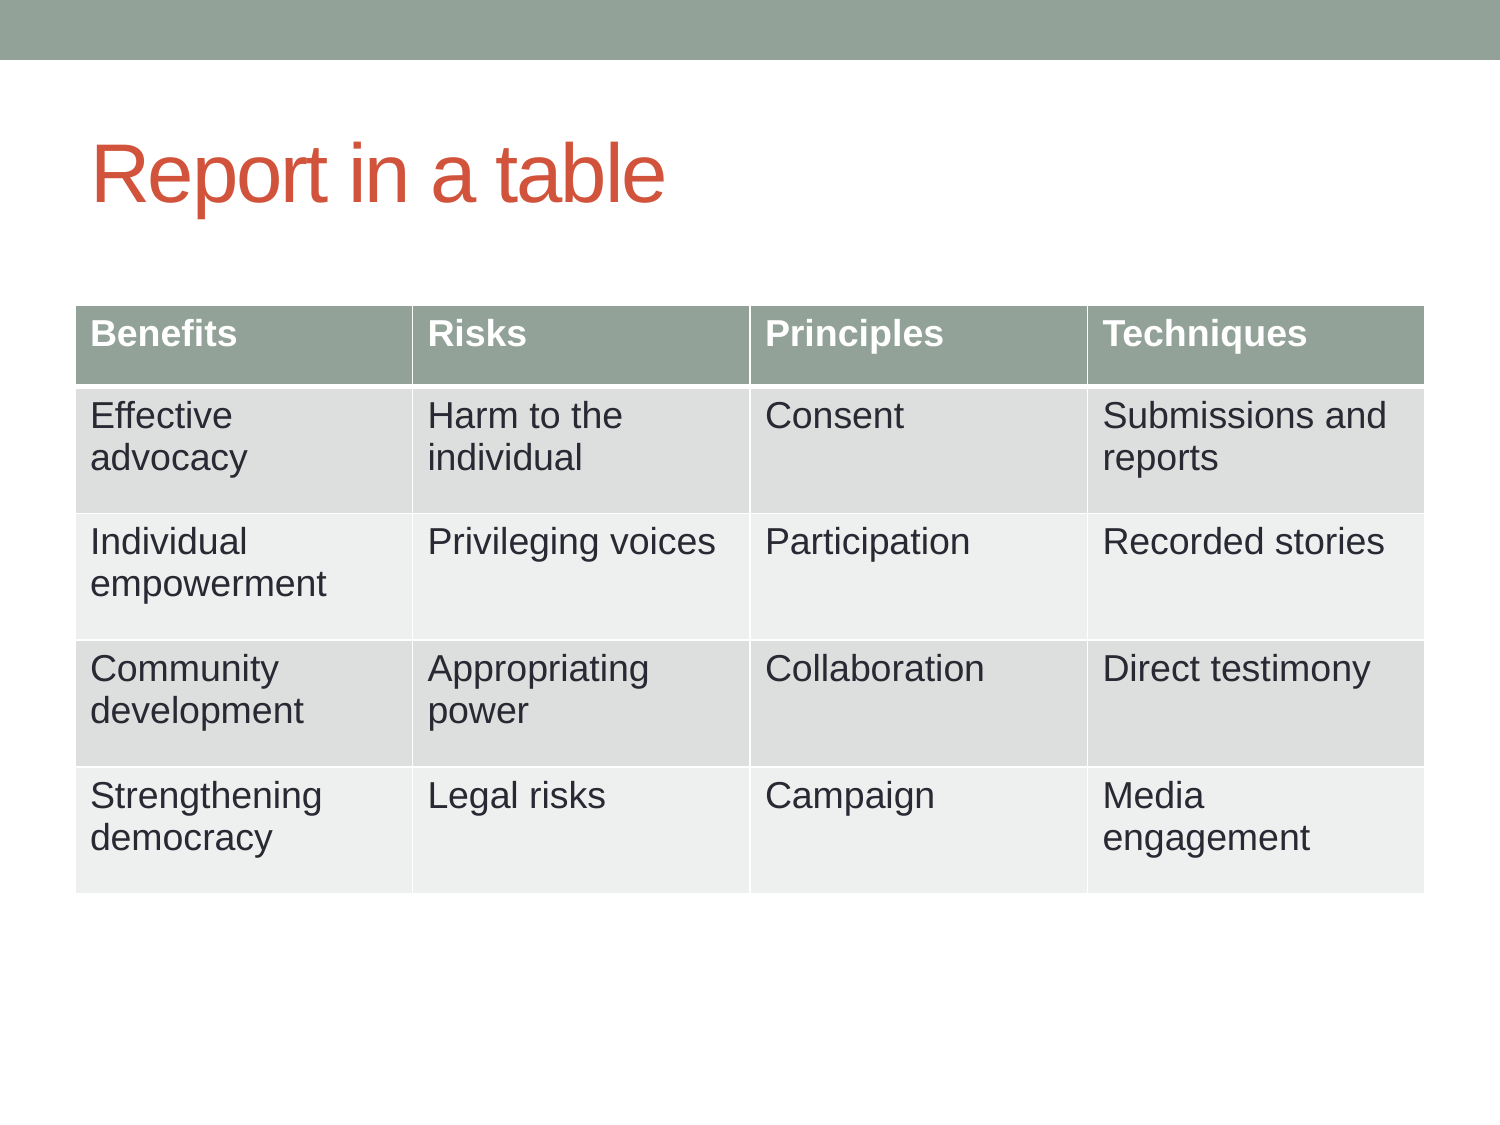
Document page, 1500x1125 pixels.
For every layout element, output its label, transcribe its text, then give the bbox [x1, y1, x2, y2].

table_cell Consent [751, 389, 1087, 513]
table_cell Media engagement [1088, 768, 1424, 893]
table_cell Appropriating power [413, 641, 749, 766]
table_header Techniques [1088, 306, 1424, 384]
table_cell Campaign [751, 768, 1087, 893]
table_cell Individual empowerment [76, 514, 412, 639]
table_cell Harm to the individual [413, 389, 749, 513]
table_cell Community development [76, 641, 412, 766]
table_header Benefits [76, 306, 412, 384]
table_cell Direct testimony [1088, 641, 1424, 766]
table_cell Legal risks [413, 768, 749, 893]
table_cell Strengthening democracy [76, 768, 412, 893]
table_cell Recorded stories [1088, 514, 1424, 639]
table_cell Collaboration [751, 641, 1087, 766]
table_cell Privileging voices [413, 514, 749, 639]
table_header Risks [413, 306, 749, 384]
table_header Principles [751, 306, 1087, 384]
title Report in a table [75, 87, 1425, 250]
table_cell Submissions and reports [1088, 389, 1424, 513]
table_cell Participation [751, 514, 1087, 639]
table_cell Effective advocacy [76, 389, 412, 513]
